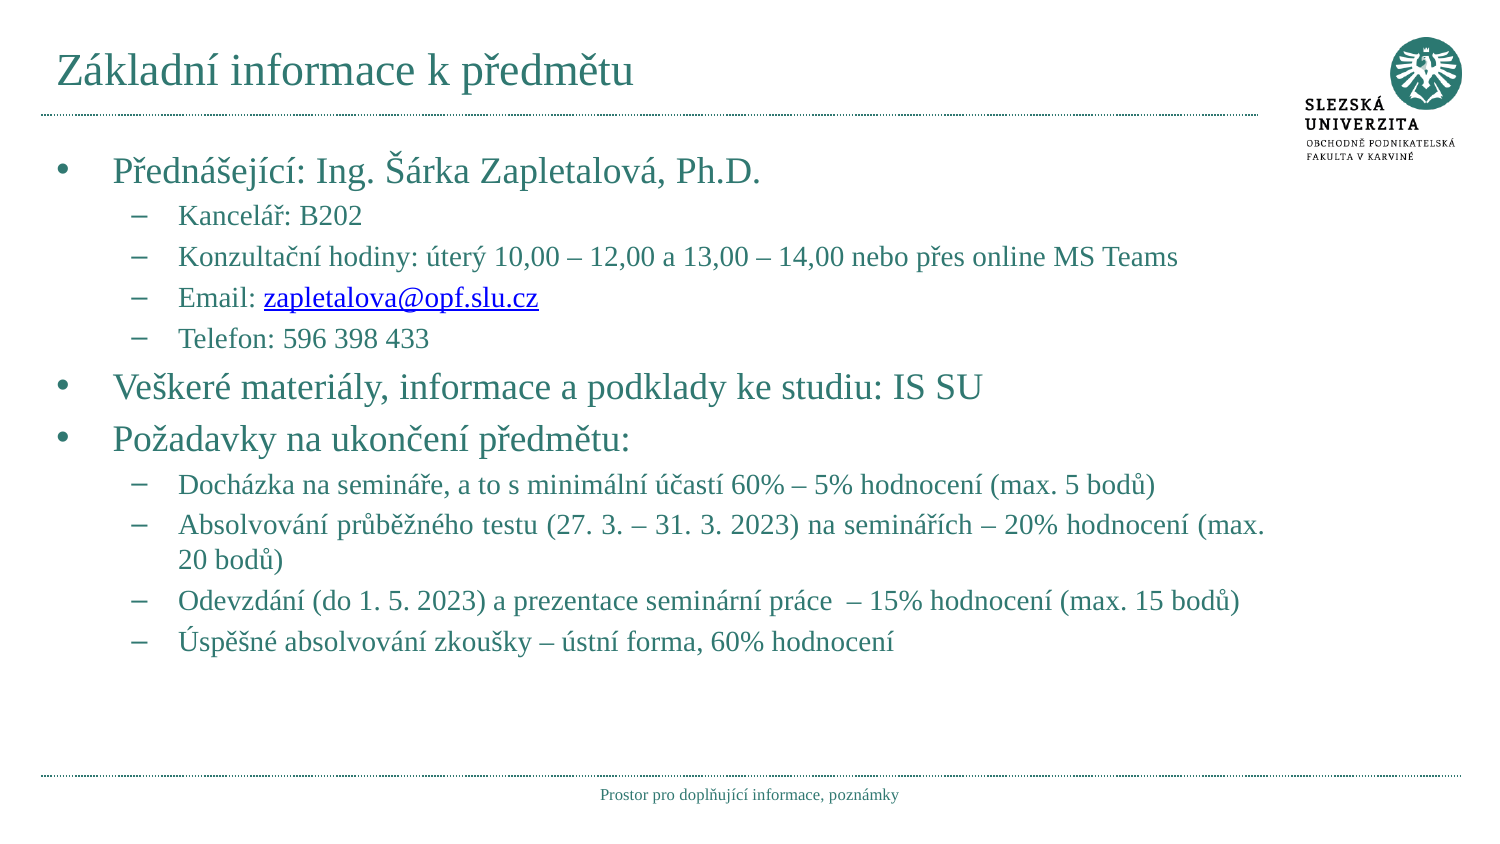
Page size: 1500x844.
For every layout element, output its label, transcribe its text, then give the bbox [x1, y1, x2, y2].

text_box Prostor pro doplňující informace, poznámky [442, 776, 1058, 811]
title Základní informace k předmětu [41, 32, 1282, 116]
text_box Přednášející: Ing. Šárka Zapletalová, Ph.D. Kancelář: B202 Konzultační hodiny: úterý 10,00 – 12,00 a 13,00 – 14,00 nebo přes online MS Teams Email: zapletalova@opf.slu.cz Telefon: 596 398 433 Veškeré materiály, informace a podklady ke studiu: IS SU Požadavky na ukončení předmětu: Docházka na semináře, a to s minimální účastí 60% – 5% hodnocení (max. 5 bodů) Absolvování průběžného testu (27. 3. – 31. 3. 2023) na seminářích – 20% hodnocení (max. 20 bodů) Odevzdání (do 1. 5. 2023) a prezentace seminární práce – 15% hodnocení (max. 15 bodů) Úspěšné absolvování zkoušky – ústní forma, 60% hodnocení [41, 138, 1282, 647]
picture [1305, 37, 1462, 160]
